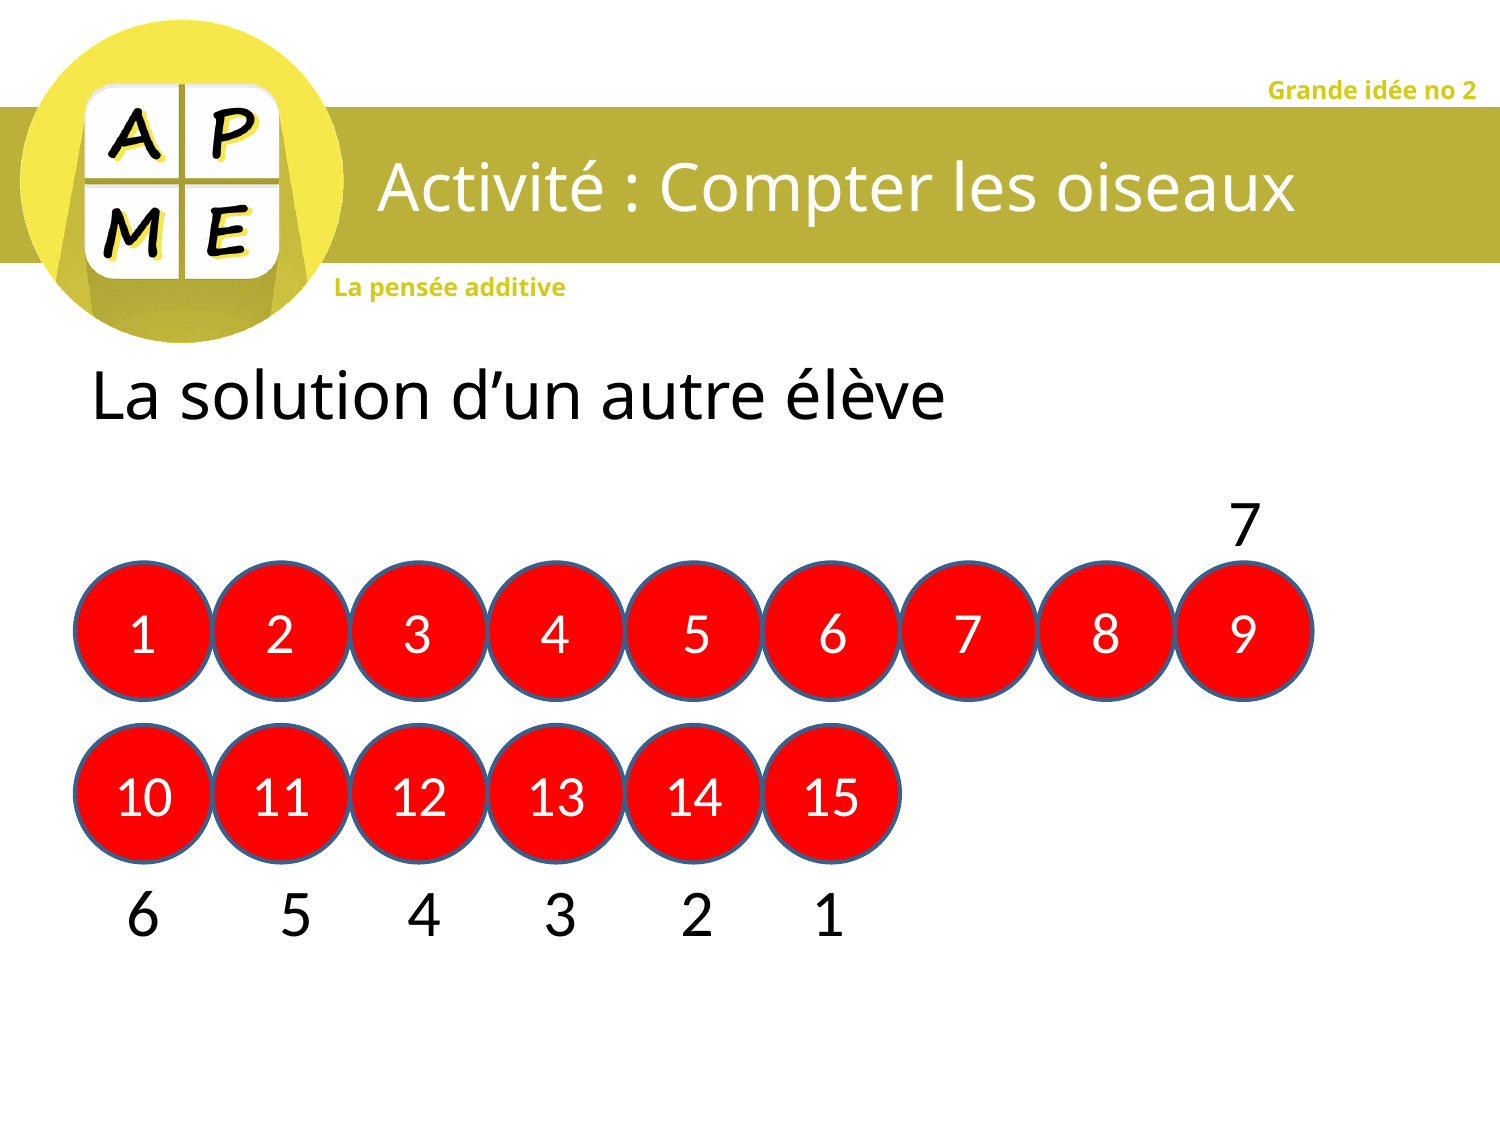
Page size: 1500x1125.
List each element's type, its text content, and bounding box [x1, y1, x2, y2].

text_box 4 [392, 871, 456, 958]
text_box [1174, 562, 1313, 701]
title Activité : Compter les oiseaux [362, 91, 1500, 279]
text_box 1 [797, 871, 861, 958]
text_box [74, 724, 211, 863]
picture [0, 0, 363, 363]
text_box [487, 724, 623, 863]
text_box 5 [264, 871, 329, 958]
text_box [212, 724, 348, 863]
text_box 6 [111, 871, 176, 958]
text_box 3 [528, 871, 593, 958]
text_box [762, 724, 901, 863]
text_box 2 [665, 871, 730, 958]
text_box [349, 724, 486, 863]
text_box 7 [1214, 472, 1278, 560]
list La solution d’un autre élève [75, 345, 1425, 475]
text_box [1037, 562, 1172, 701]
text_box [624, 724, 761, 863]
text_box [74, 562, 1035, 701]
